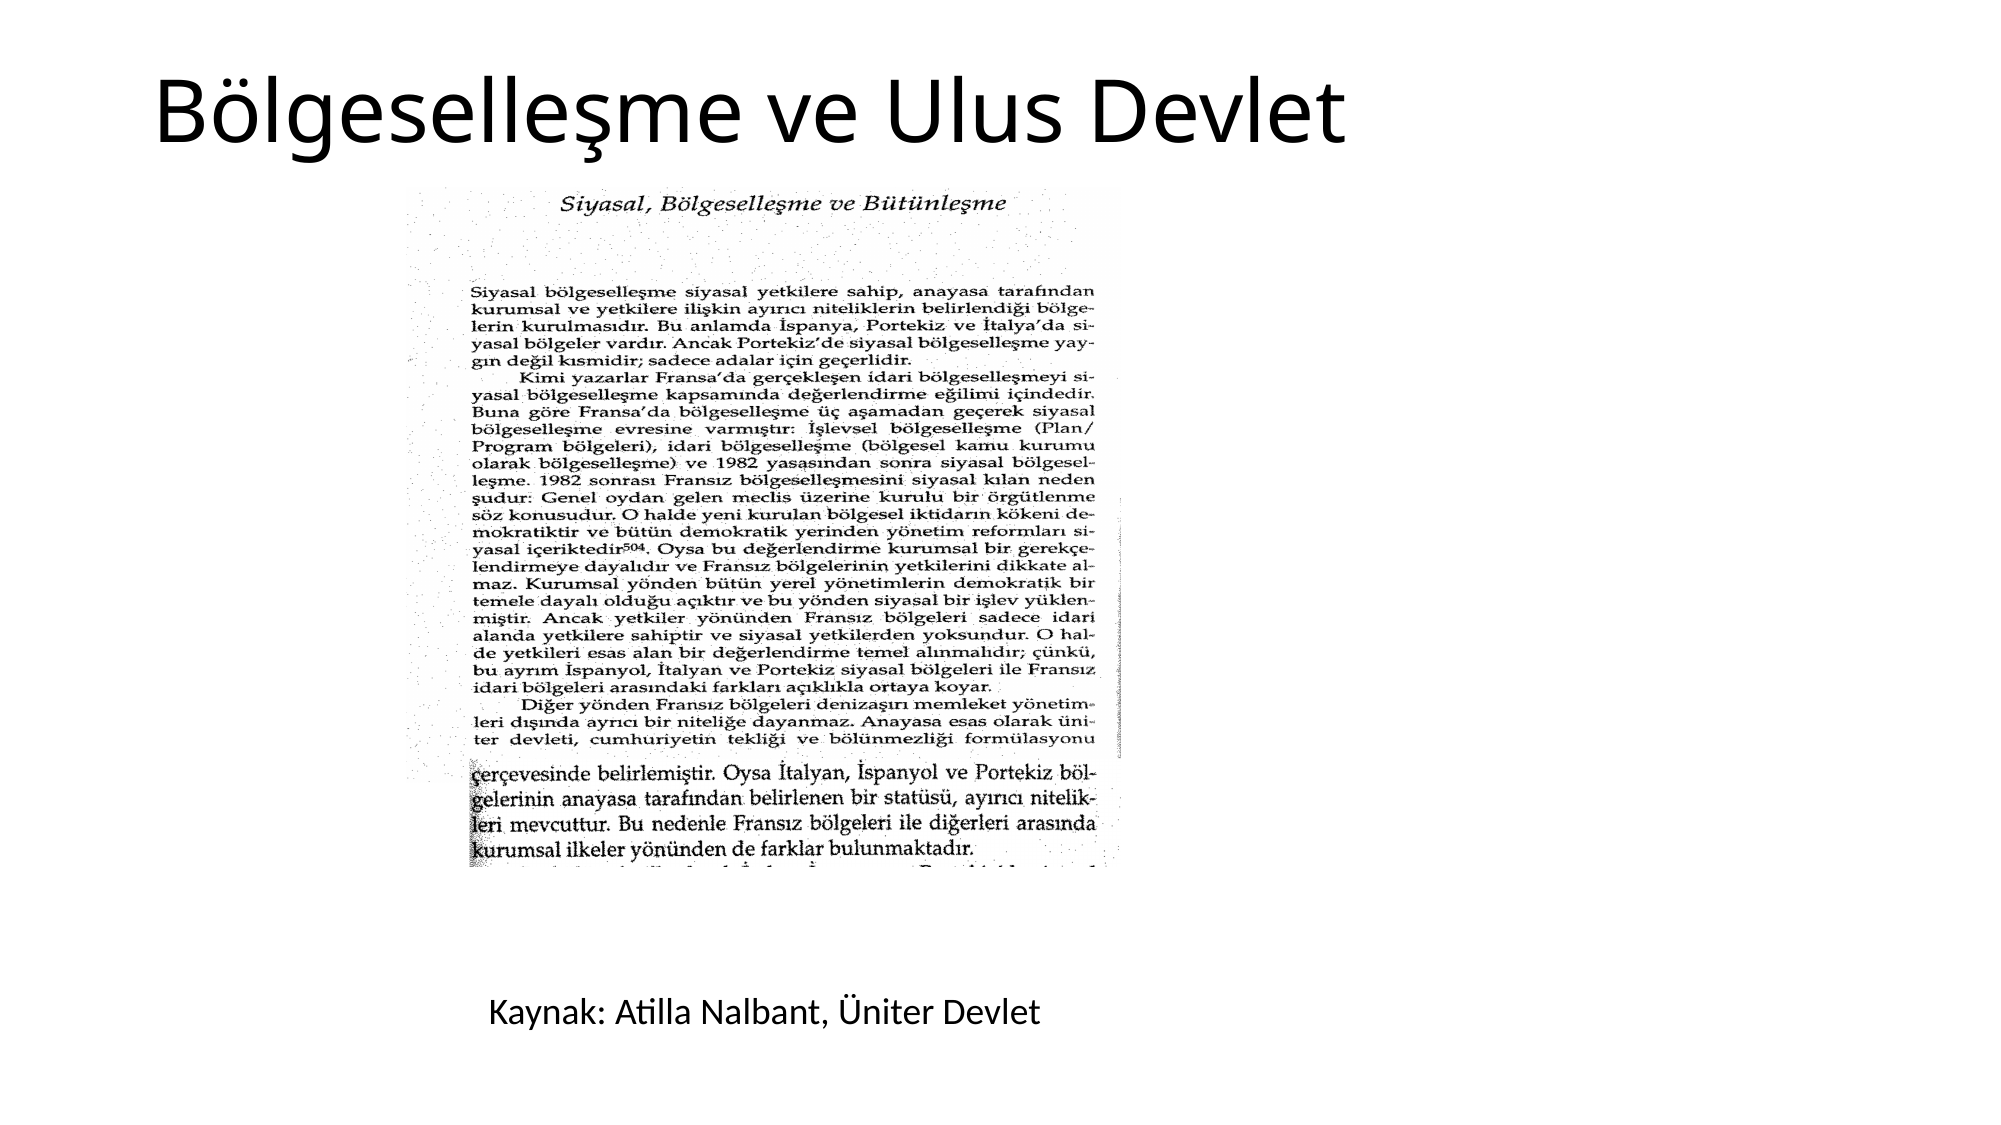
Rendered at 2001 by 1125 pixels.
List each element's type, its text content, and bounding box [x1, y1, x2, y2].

text_box Kaynak: Atilla Nalbant, Üniter Devlet [850, 979, 1109, 1039]
title Bölgeselleşme ve Ulus Devlet [137, 59, 1863, 169]
picture [1061, 188, 1121, 758]
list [466, 128, 1061, 842]
text_box Kaynak: Atilla Nalbant, Üniter Devlet [474, 979, 740, 1039]
picture [470, 486, 1121, 1125]
picture [407, 188, 466, 783]
